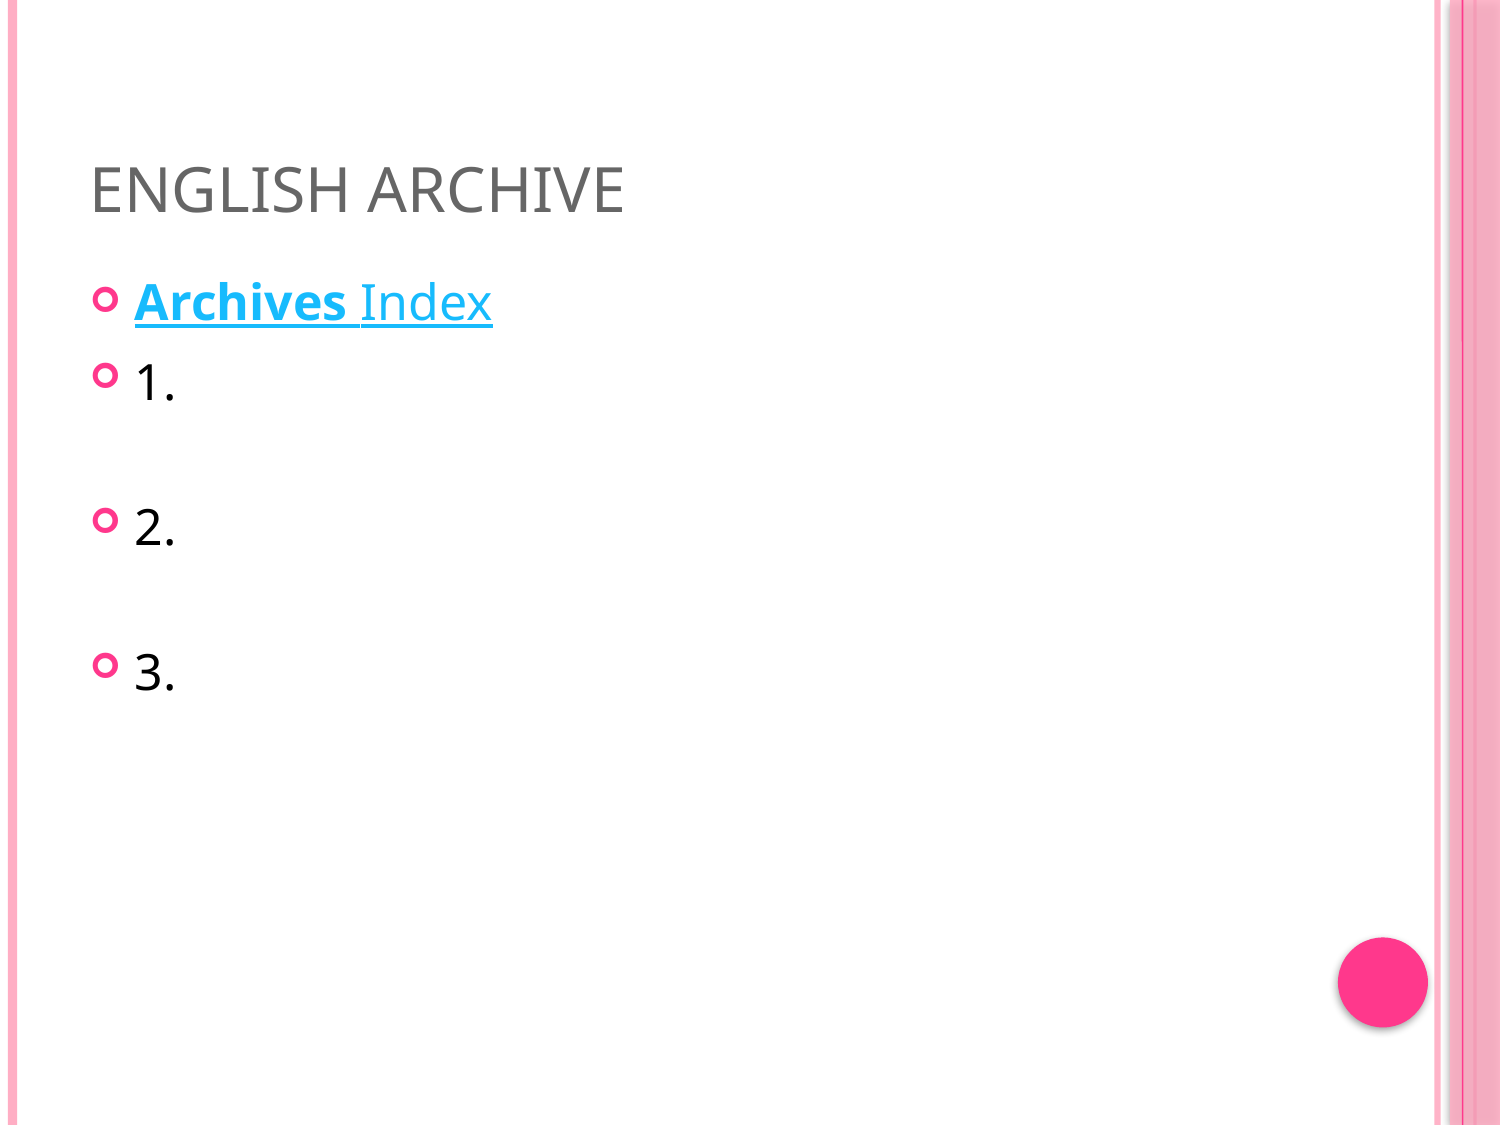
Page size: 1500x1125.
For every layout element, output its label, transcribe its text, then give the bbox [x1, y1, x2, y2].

title English Archive [75, 45, 1300, 233]
list Archives Index 1. 2. 3. [75, 262, 1300, 1062]
